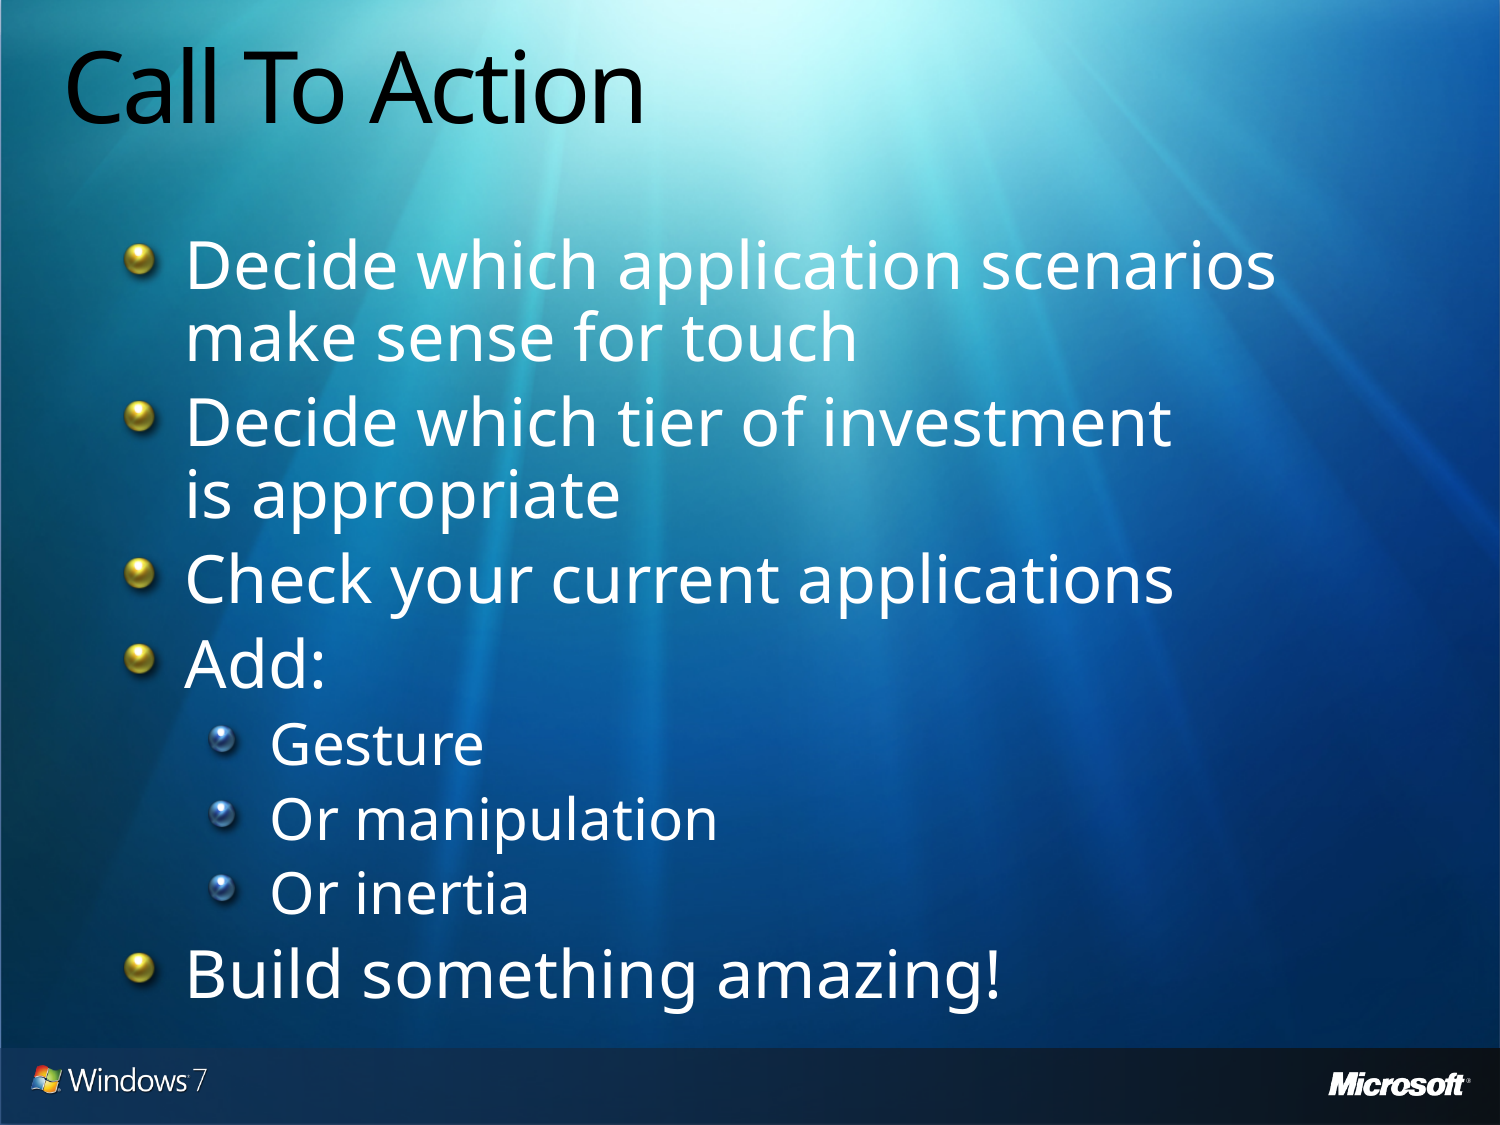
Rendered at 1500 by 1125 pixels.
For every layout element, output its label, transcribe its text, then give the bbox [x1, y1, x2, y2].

picture [12, 1062, 225, 1096]
picture [1328, 1072, 1471, 1096]
picture [0, 0, 1500, 1048]
list Decide which application scenarios make sense for touch Decide which tier of investment is appropriate Check your current applications Add: Gesture Or manipulation Or inertia Build something amazing! [119, 231, 1380, 1039]
title Call To Action [62, 37, 1438, 147]
